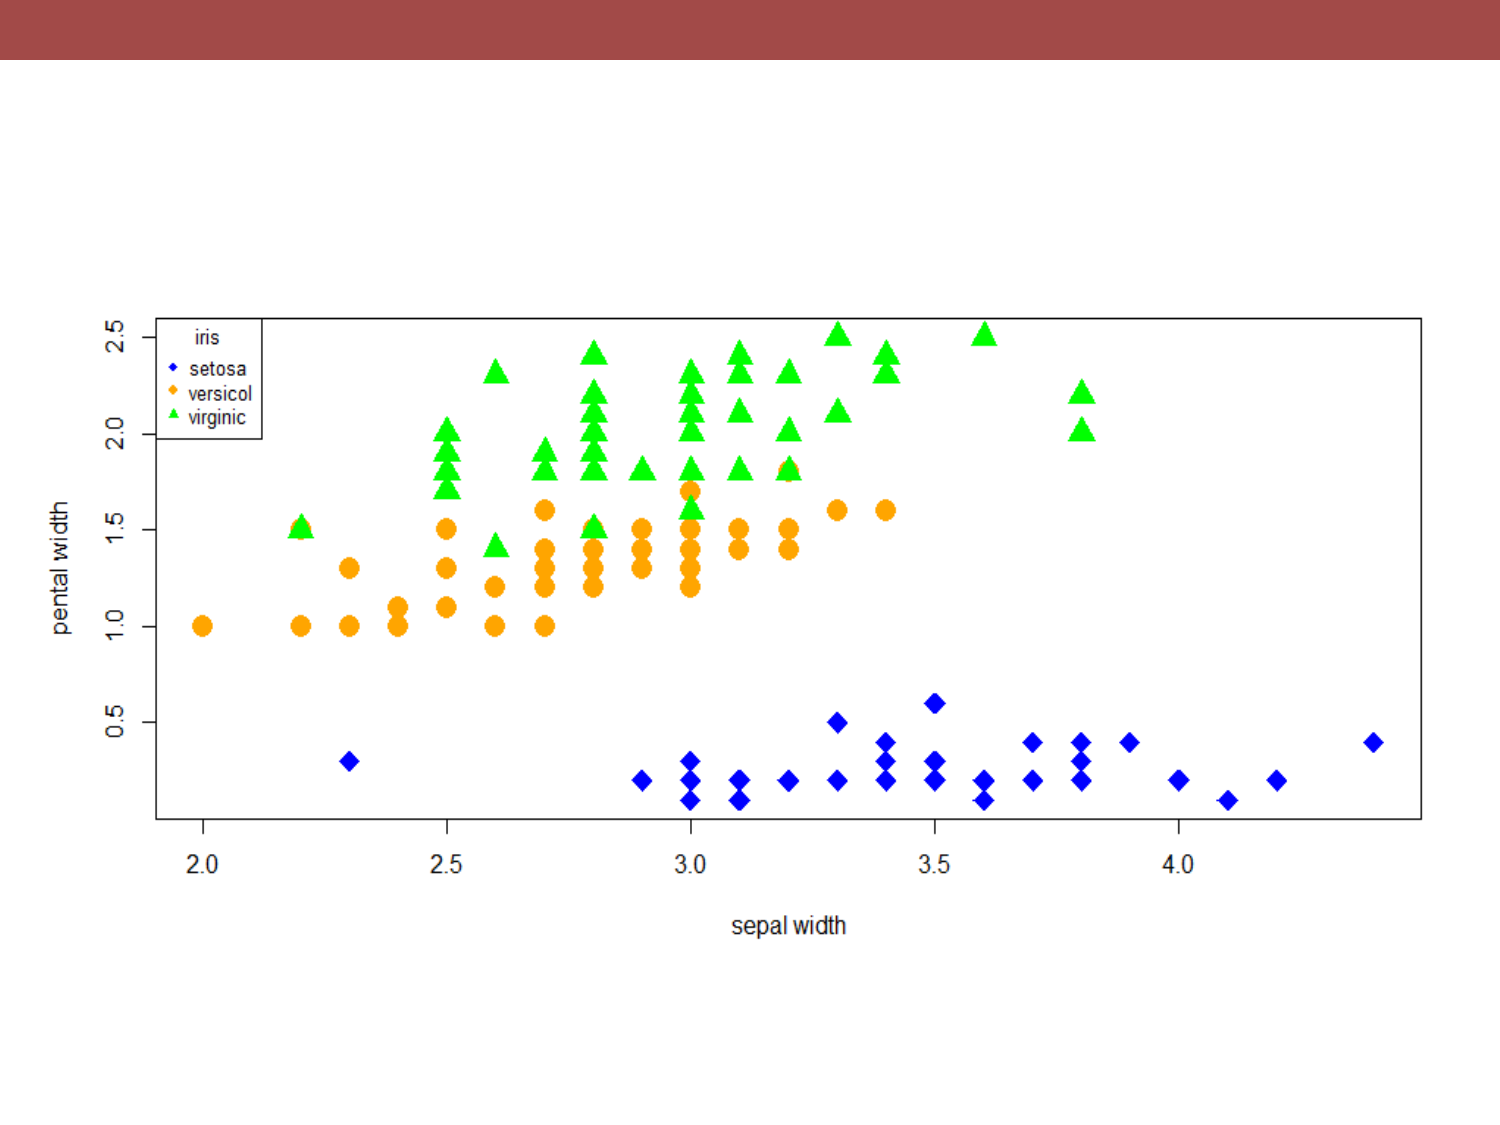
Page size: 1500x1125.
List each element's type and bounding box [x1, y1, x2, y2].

picture [40, 195, 1481, 972]
